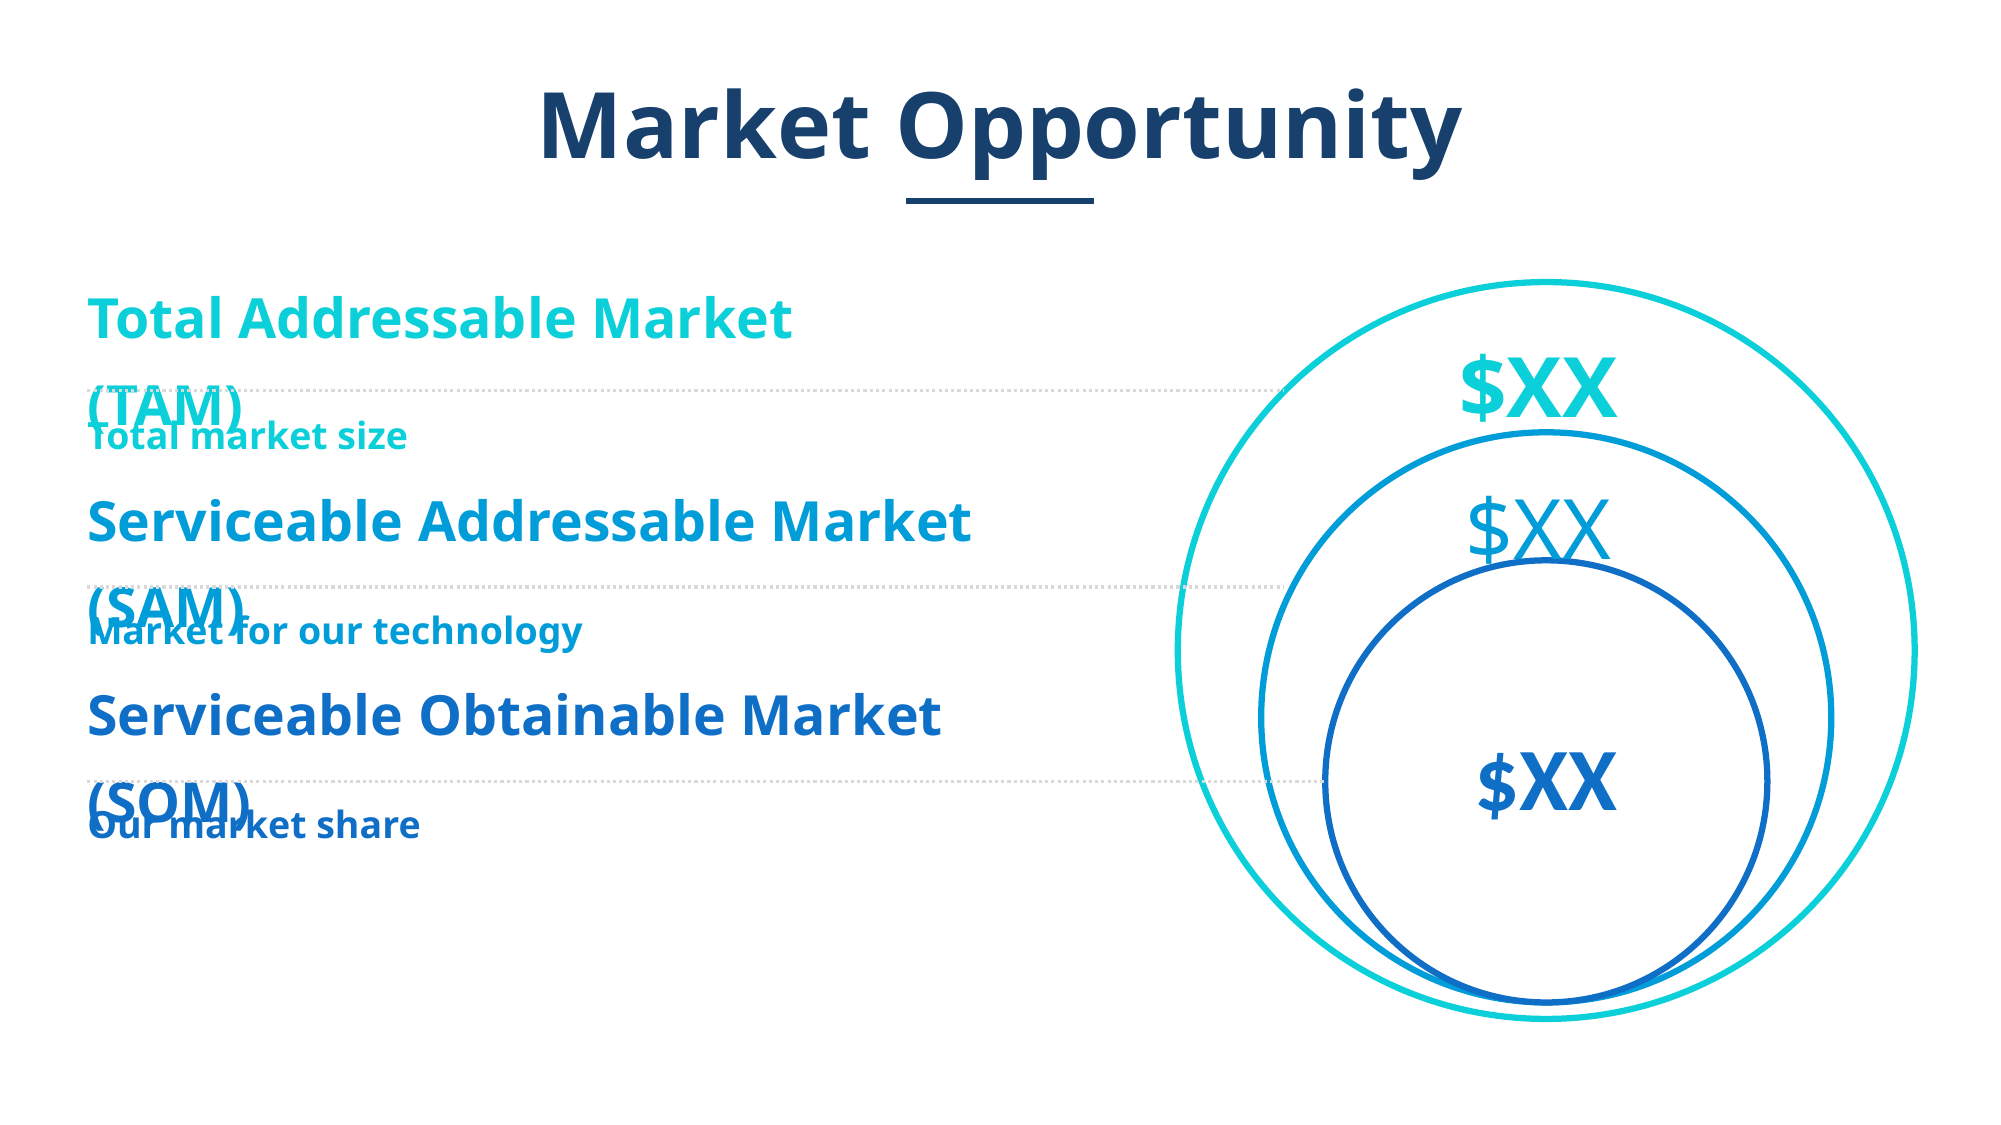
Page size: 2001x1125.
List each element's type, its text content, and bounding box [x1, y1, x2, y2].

text_box [1417, 281, 1675, 304]
text_box [1200, 326, 1916, 1020]
text_box Market for our technology [87, 590, 1114, 660]
text_box Serviceable Obtainable Market (SOM) [87, 660, 1000, 781]
text_box Serviceable Addressable Market (SAM) [87, 465, 1000, 586]
text_box [1176, 335, 1499, 781]
text_box $XX [1324, 576, 1769, 1004]
text_box [1267, 782, 1506, 1001]
text_box Total Addressable Market (TAM) [87, 263, 825, 390]
text_box [1586, 493, 1833, 1001]
text_box $XX [1353, 445, 1724, 576]
text_box Our market share [87, 785, 1114, 854]
text_box [1458, 434, 1635, 445]
text_box Total Addressable Market (TAM) [87, 391, 825, 395]
text_box Total market size [87, 395, 1114, 465]
text_box $XX [1353, 304, 1724, 434]
text_box [1260, 506, 1459, 781]
title Market Opportunity [84, 74, 1916, 183]
